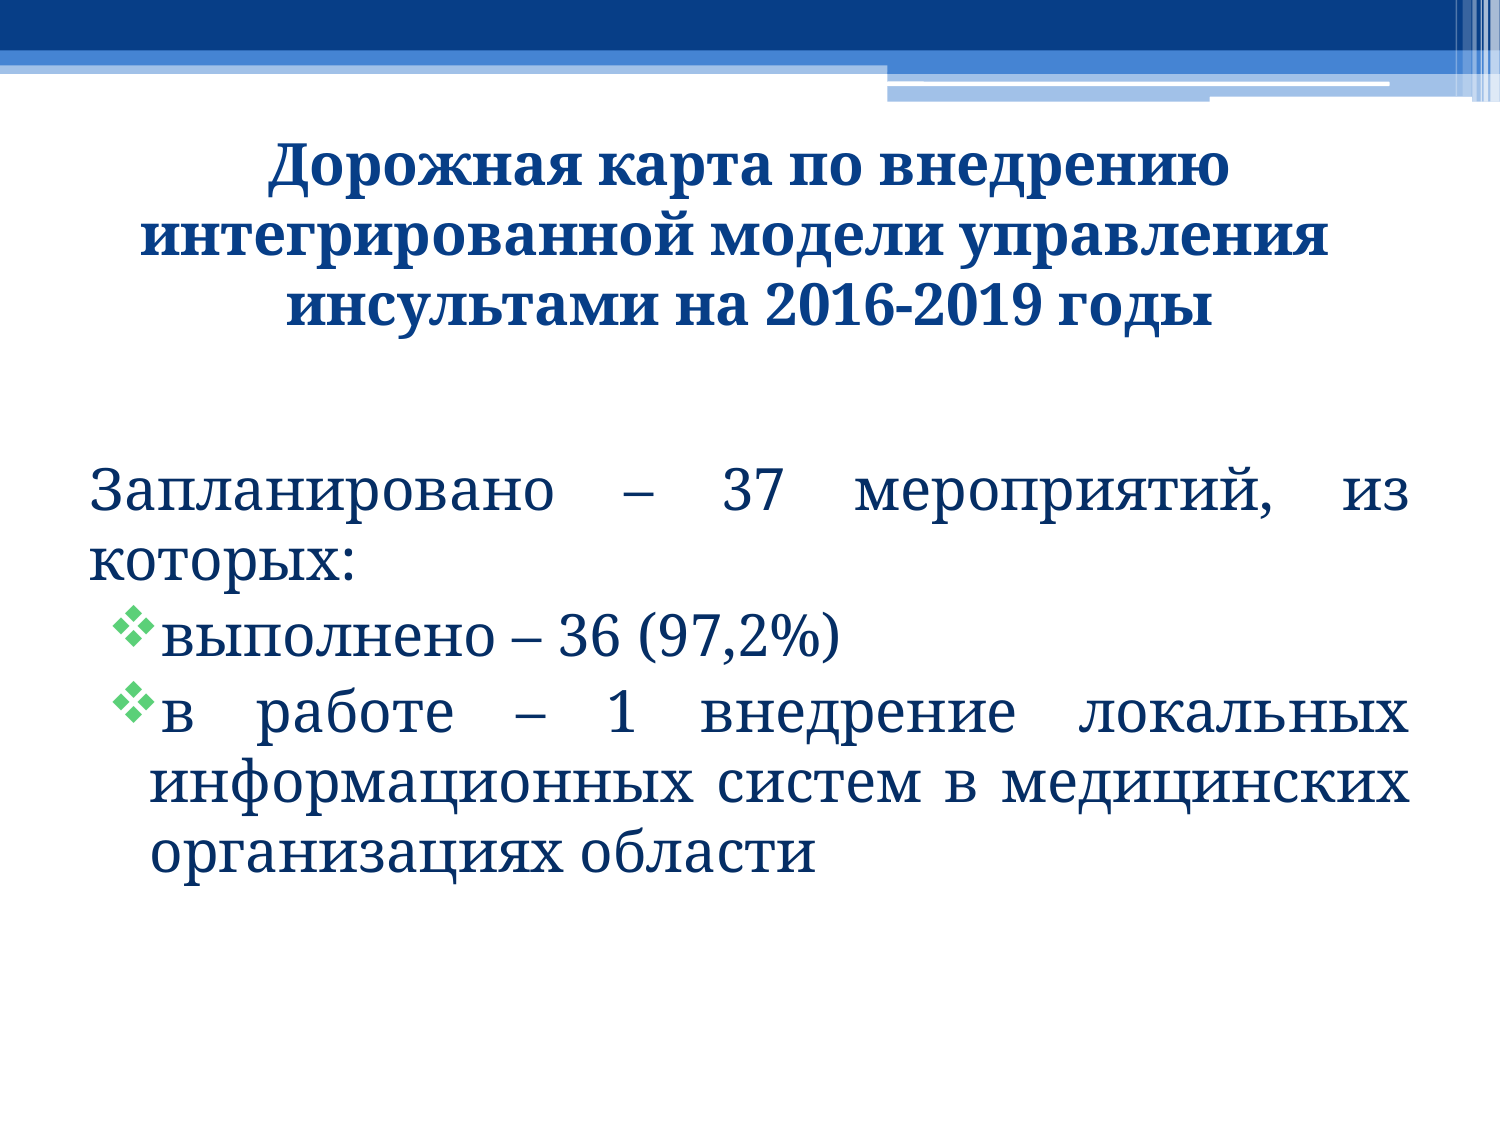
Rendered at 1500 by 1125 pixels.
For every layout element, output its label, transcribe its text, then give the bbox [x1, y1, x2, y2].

list Запланировано – 37 мероприятий, из которых: выполнено – 36 (97,2%) в работе – 1 внедрение локальных информационных систем в медицинских организациях области [75, 368, 1425, 1079]
title Дорожная карта по внедрению интегрированной модели управления инсультами на 2016-2019 годы [75, 101, 1425, 363]
